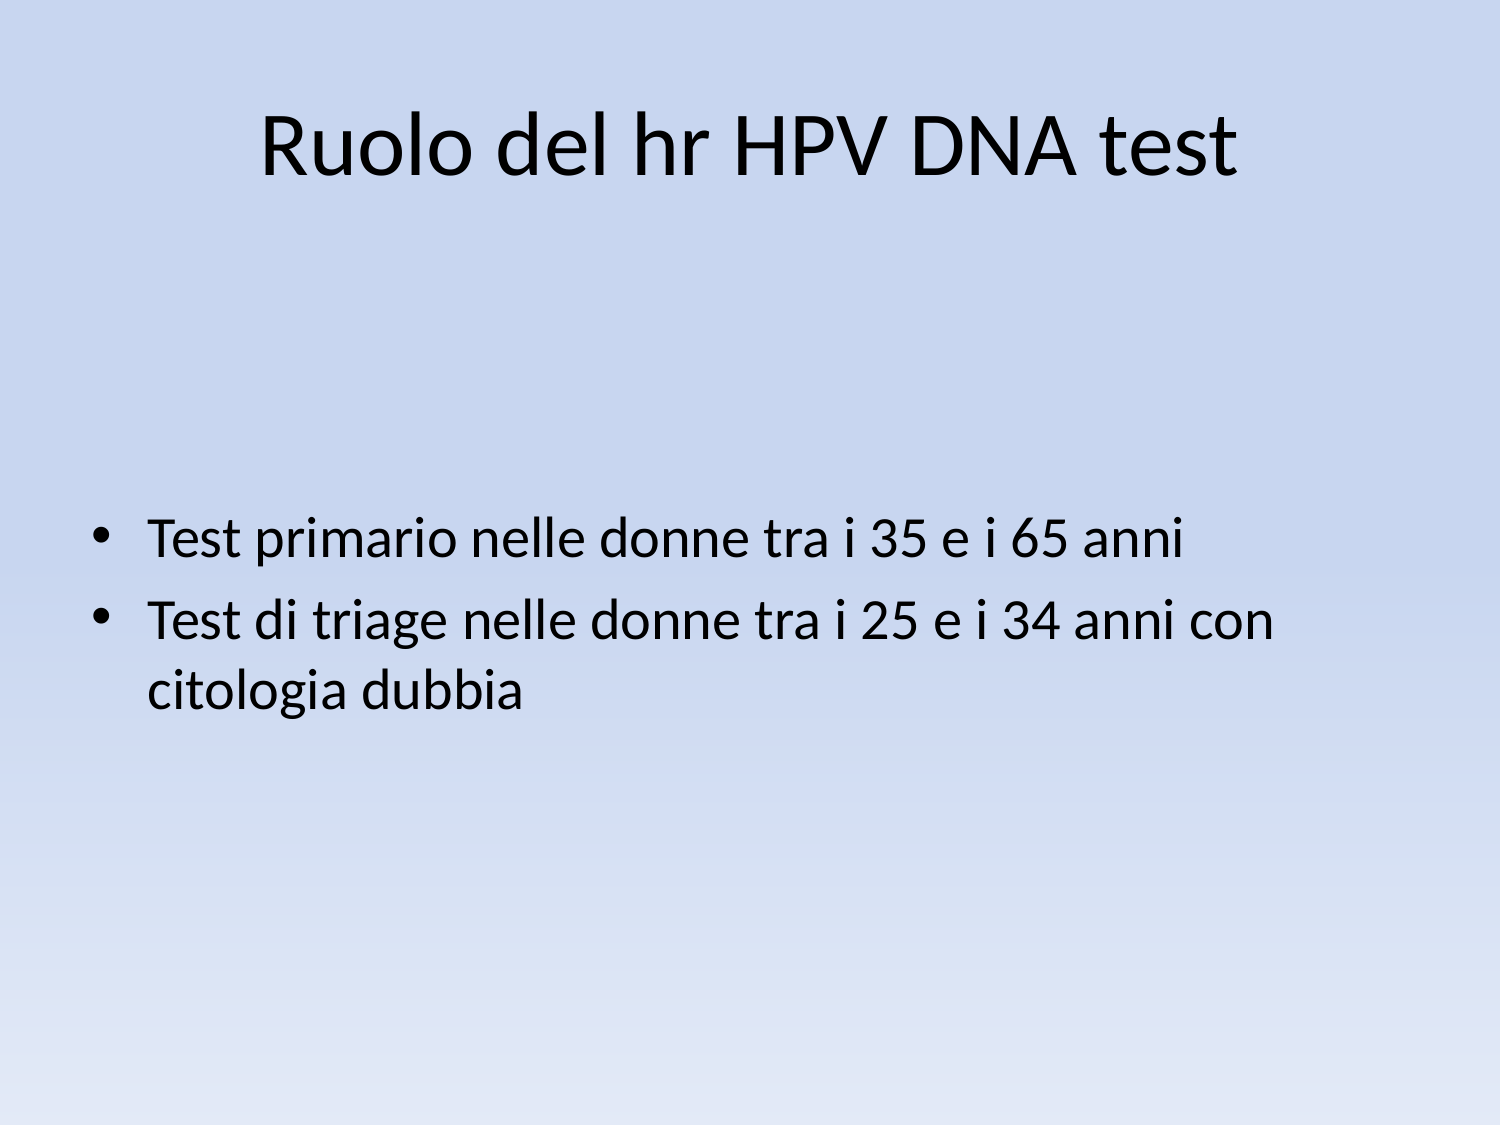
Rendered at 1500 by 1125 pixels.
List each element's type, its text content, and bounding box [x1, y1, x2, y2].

title Ruolo del hr HPV DNA test [75, 45, 1425, 233]
list Test primario nelle donne tra i 35 e i 65 anni Test di triage nelle donne tra i 25 e i 34 anni con citologia dubbia [76, 491, 1427, 828]
